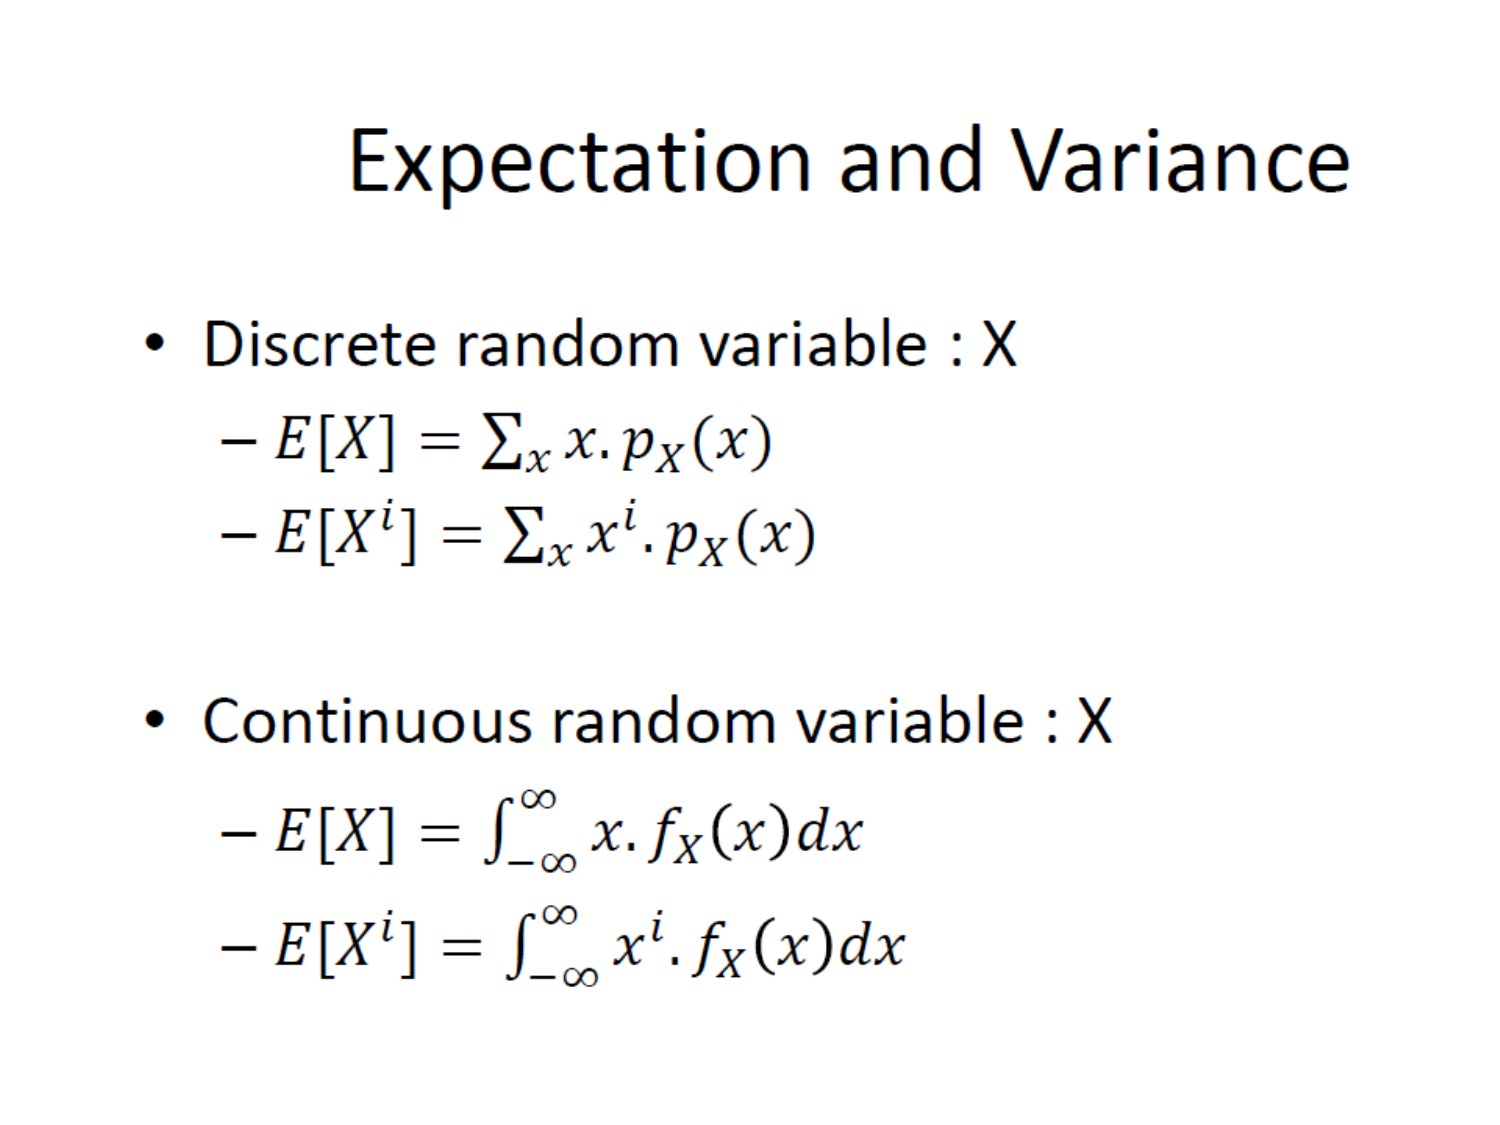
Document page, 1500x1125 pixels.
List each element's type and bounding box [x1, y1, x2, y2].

picture [124, 102, 1376, 1023]
